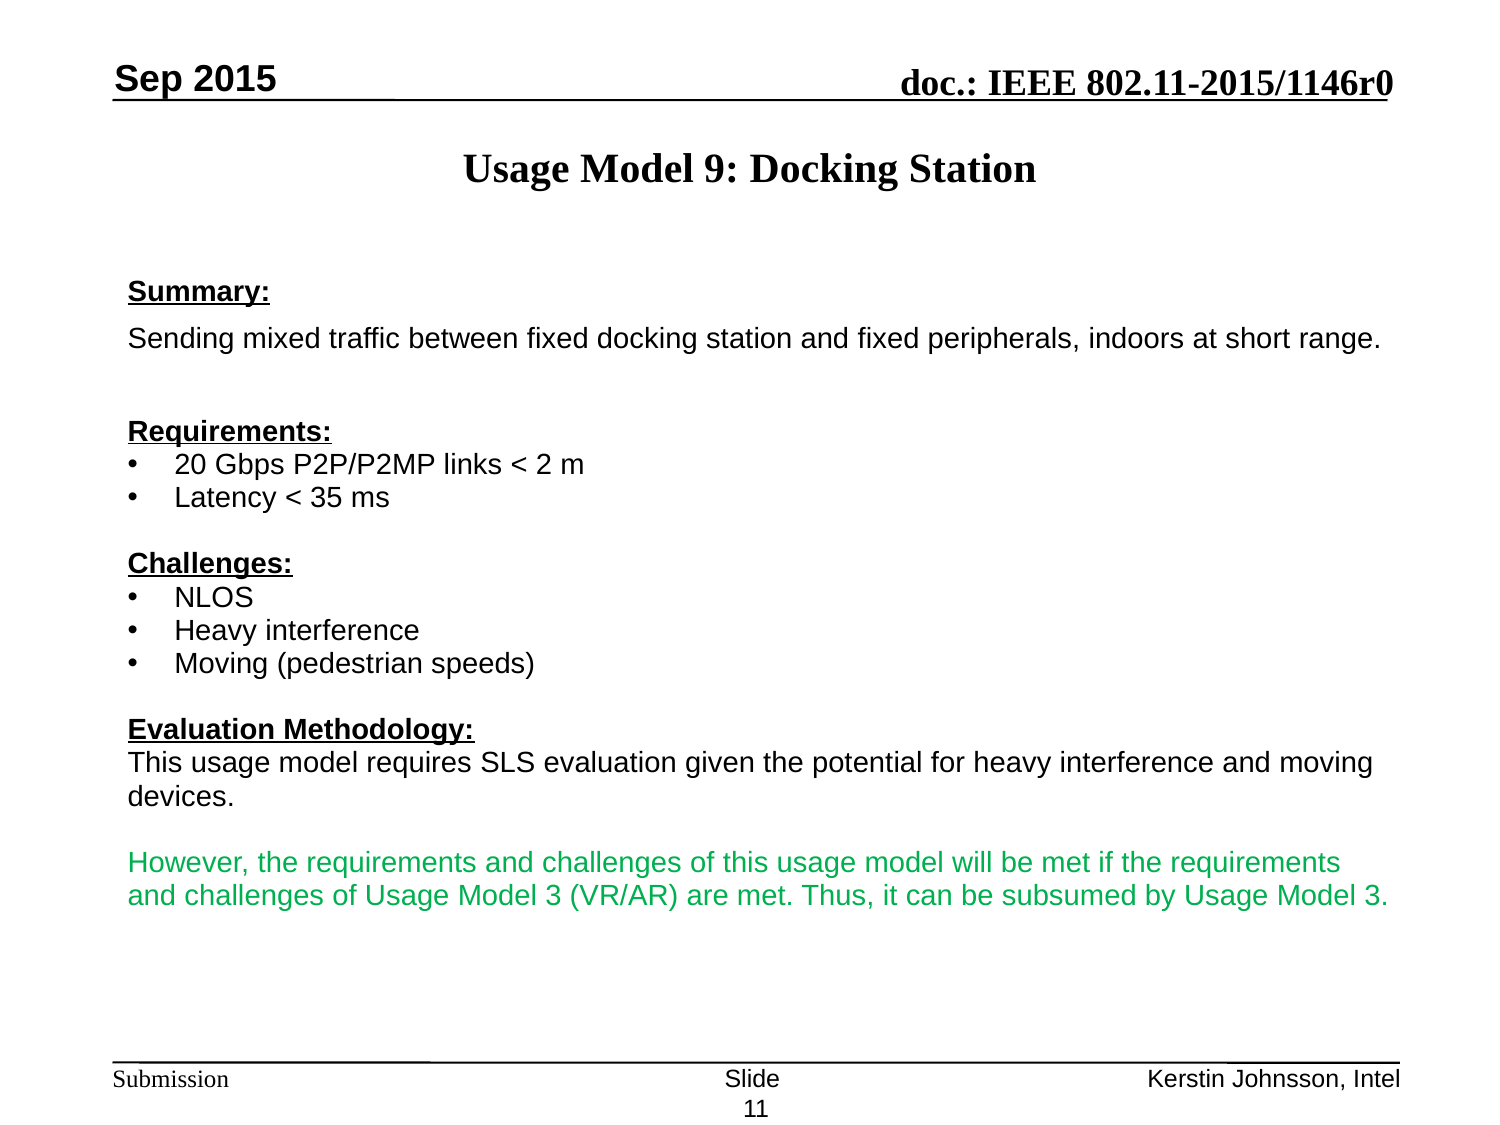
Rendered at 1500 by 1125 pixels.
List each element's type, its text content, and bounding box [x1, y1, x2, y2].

title Usage Model 9: Docking Station [0, 99, 1500, 232]
text_box Summary: Sending mixed traffic between fixed docking station and fixed peripherals, indoors at short range. Requirements: 20 Gbps P2P/P2MP links < 2 m Latency < 35 ms Challenges: NLOS Heavy interference Moving (pedestrian speeds) Evaluation Methodology: This usage model requires SLS evaluation given the potential for heavy interference and moving devices. However, the requirements and challenges of this usage model will be met if the requirements and challenges of Usage Model 3 (VR/AR) are met. Thus, it can be subsumed by Usage Model 3. [112, 264, 1412, 1091]
slide_number Slide 11 [712, 1091, 800, 1123]
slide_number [114, 54, 423, 99]
